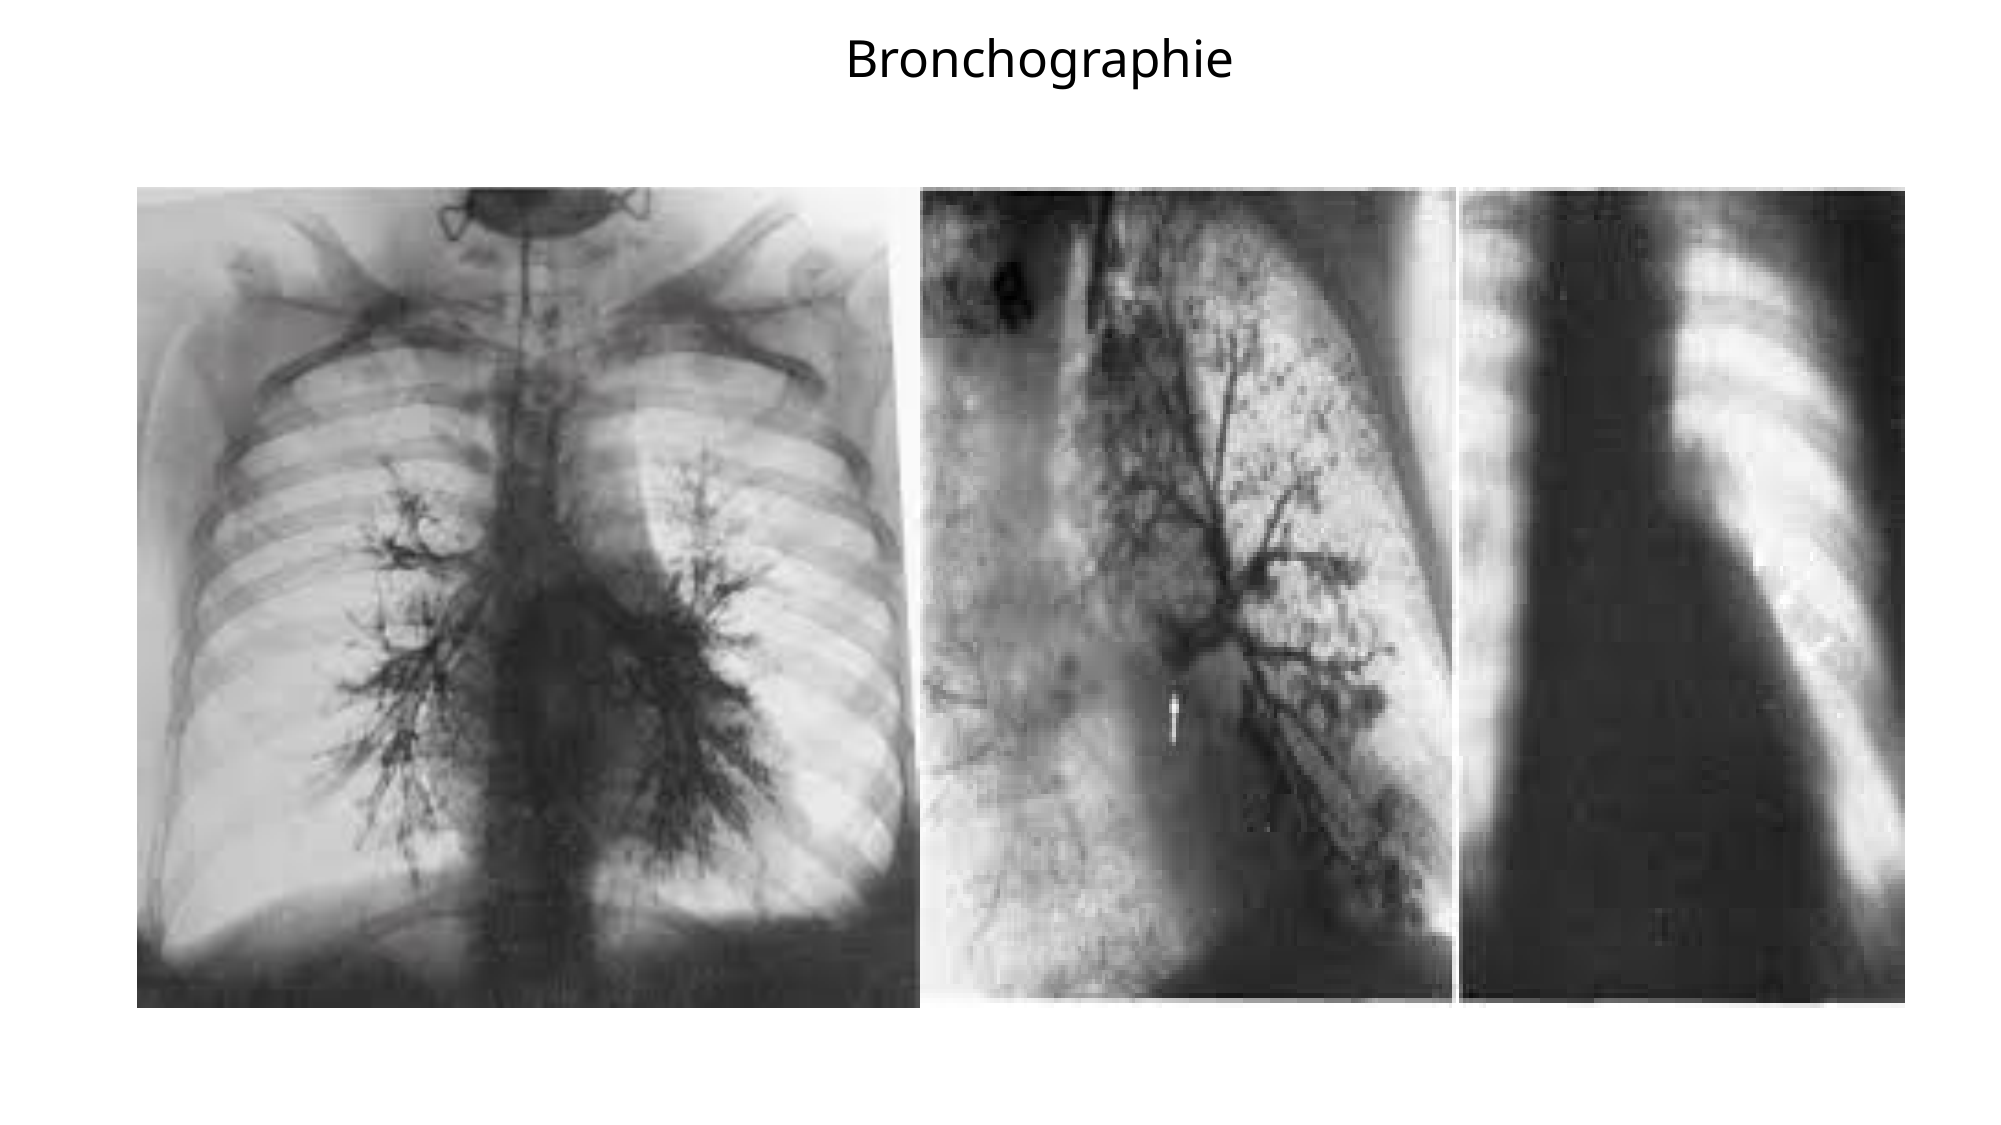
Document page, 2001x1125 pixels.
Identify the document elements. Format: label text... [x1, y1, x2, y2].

title Bronchographie [137, 0, 1863, 103]
picture [919, 187, 1905, 1008]
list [137, 187, 919, 1008]
